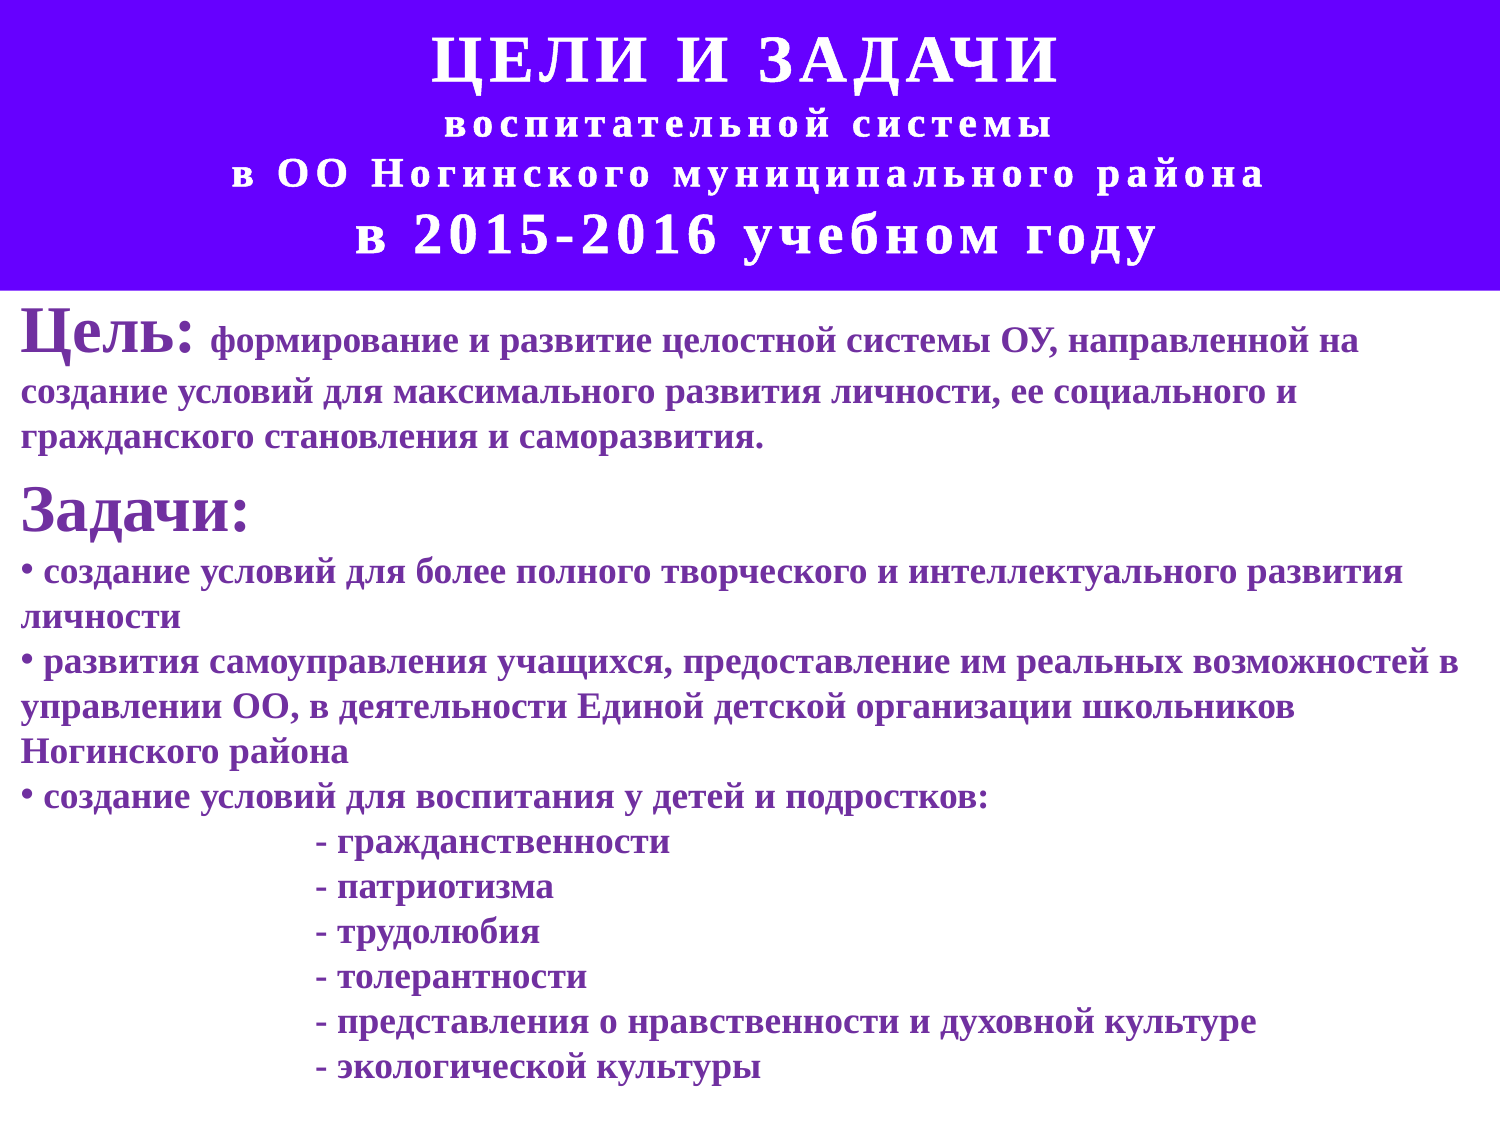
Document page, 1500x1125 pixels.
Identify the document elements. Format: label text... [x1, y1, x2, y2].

text_box [0, 0, 1500, 293]
text_box Цель: формирование и развитие целостной системы ОУ, направленной на создание условий для максимального развития личности, ее социального и гражданского становления и саморазвития. Задачи: создание условий для более полного творческого и интеллектуального развития личности развития самоуправления учащихся, предоставление им реальных возможностей в управлении ОО, в деятельности Единой детской организации школьников Ногинского района создание условий для воспитания у детей и подростков: - гражданственности - патриотизма - трудолюбия - толерантности - представления о нравственности и духовной культуре - экологической культуры [5, 278, 1500, 1114]
text_box ЦЕЛИ И ЗАДАЧИ воспитательной системы в ОО Ногинского муниципального района в 2015-2016 учебном году [35, 7, 1477, 273]
